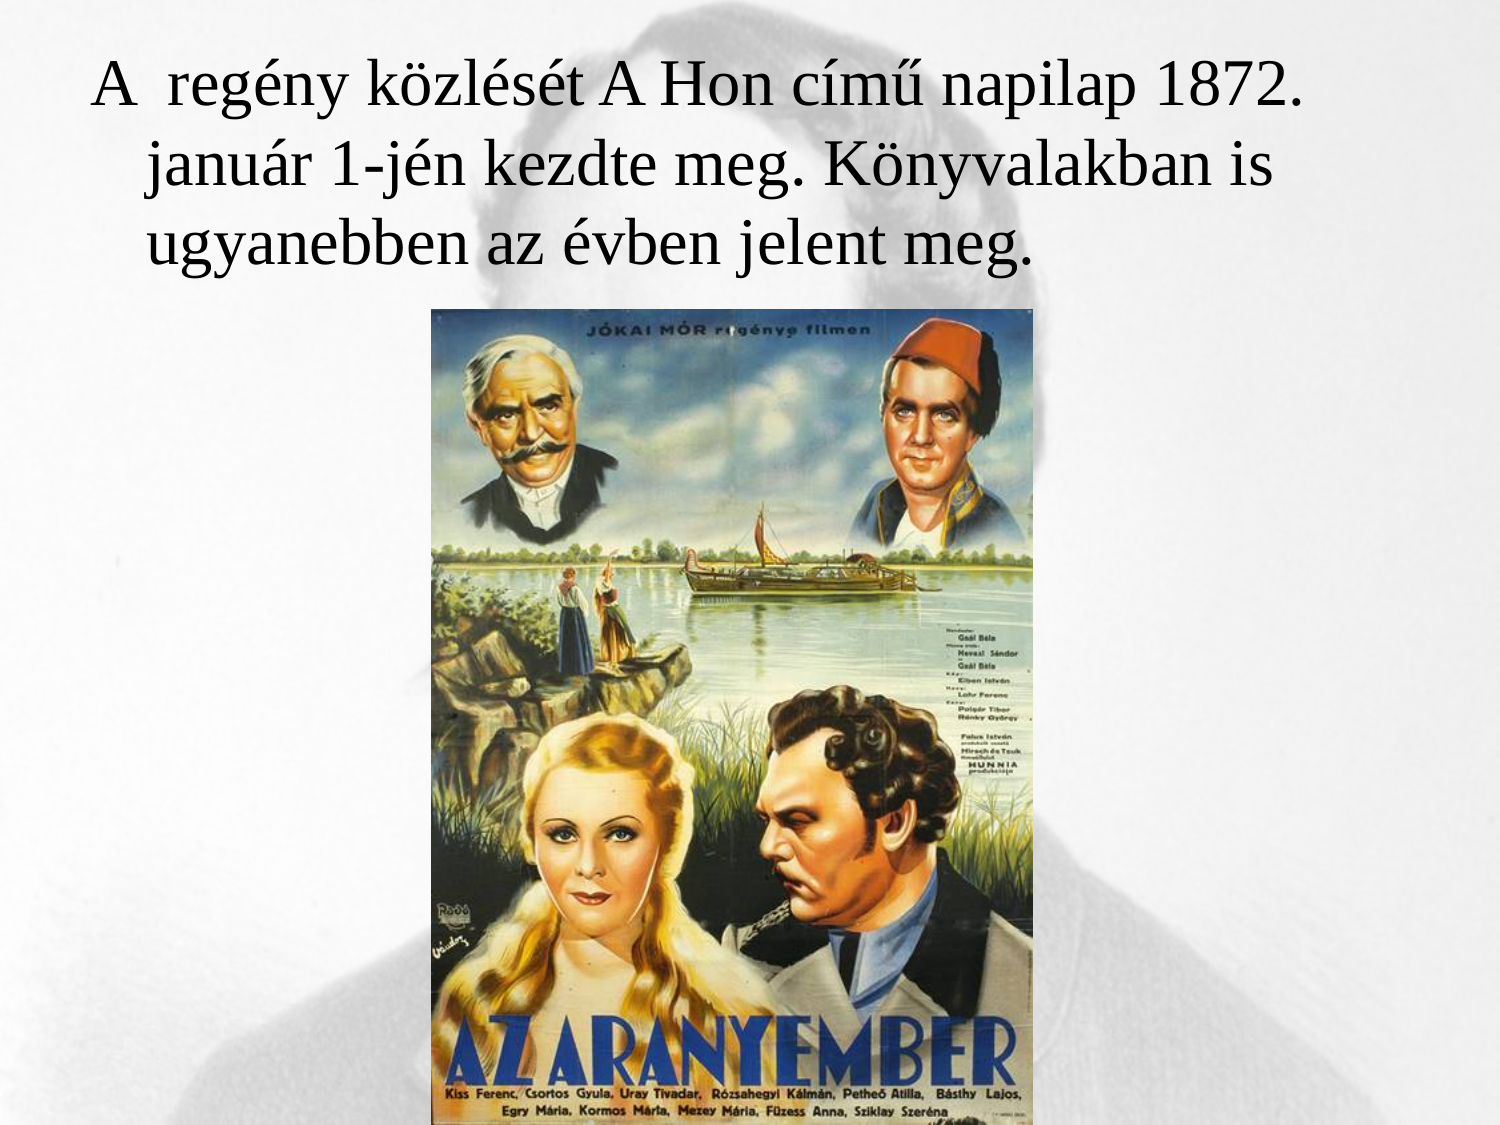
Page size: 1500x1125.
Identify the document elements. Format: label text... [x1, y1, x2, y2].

picture [430, 309, 1034, 1125]
list A regény közlését A Hon című napilap 1872. január 1-jén kezdte meg. Könyvalakban is ugyanebben az évben jelent meg. [75, 30, 1425, 1005]
